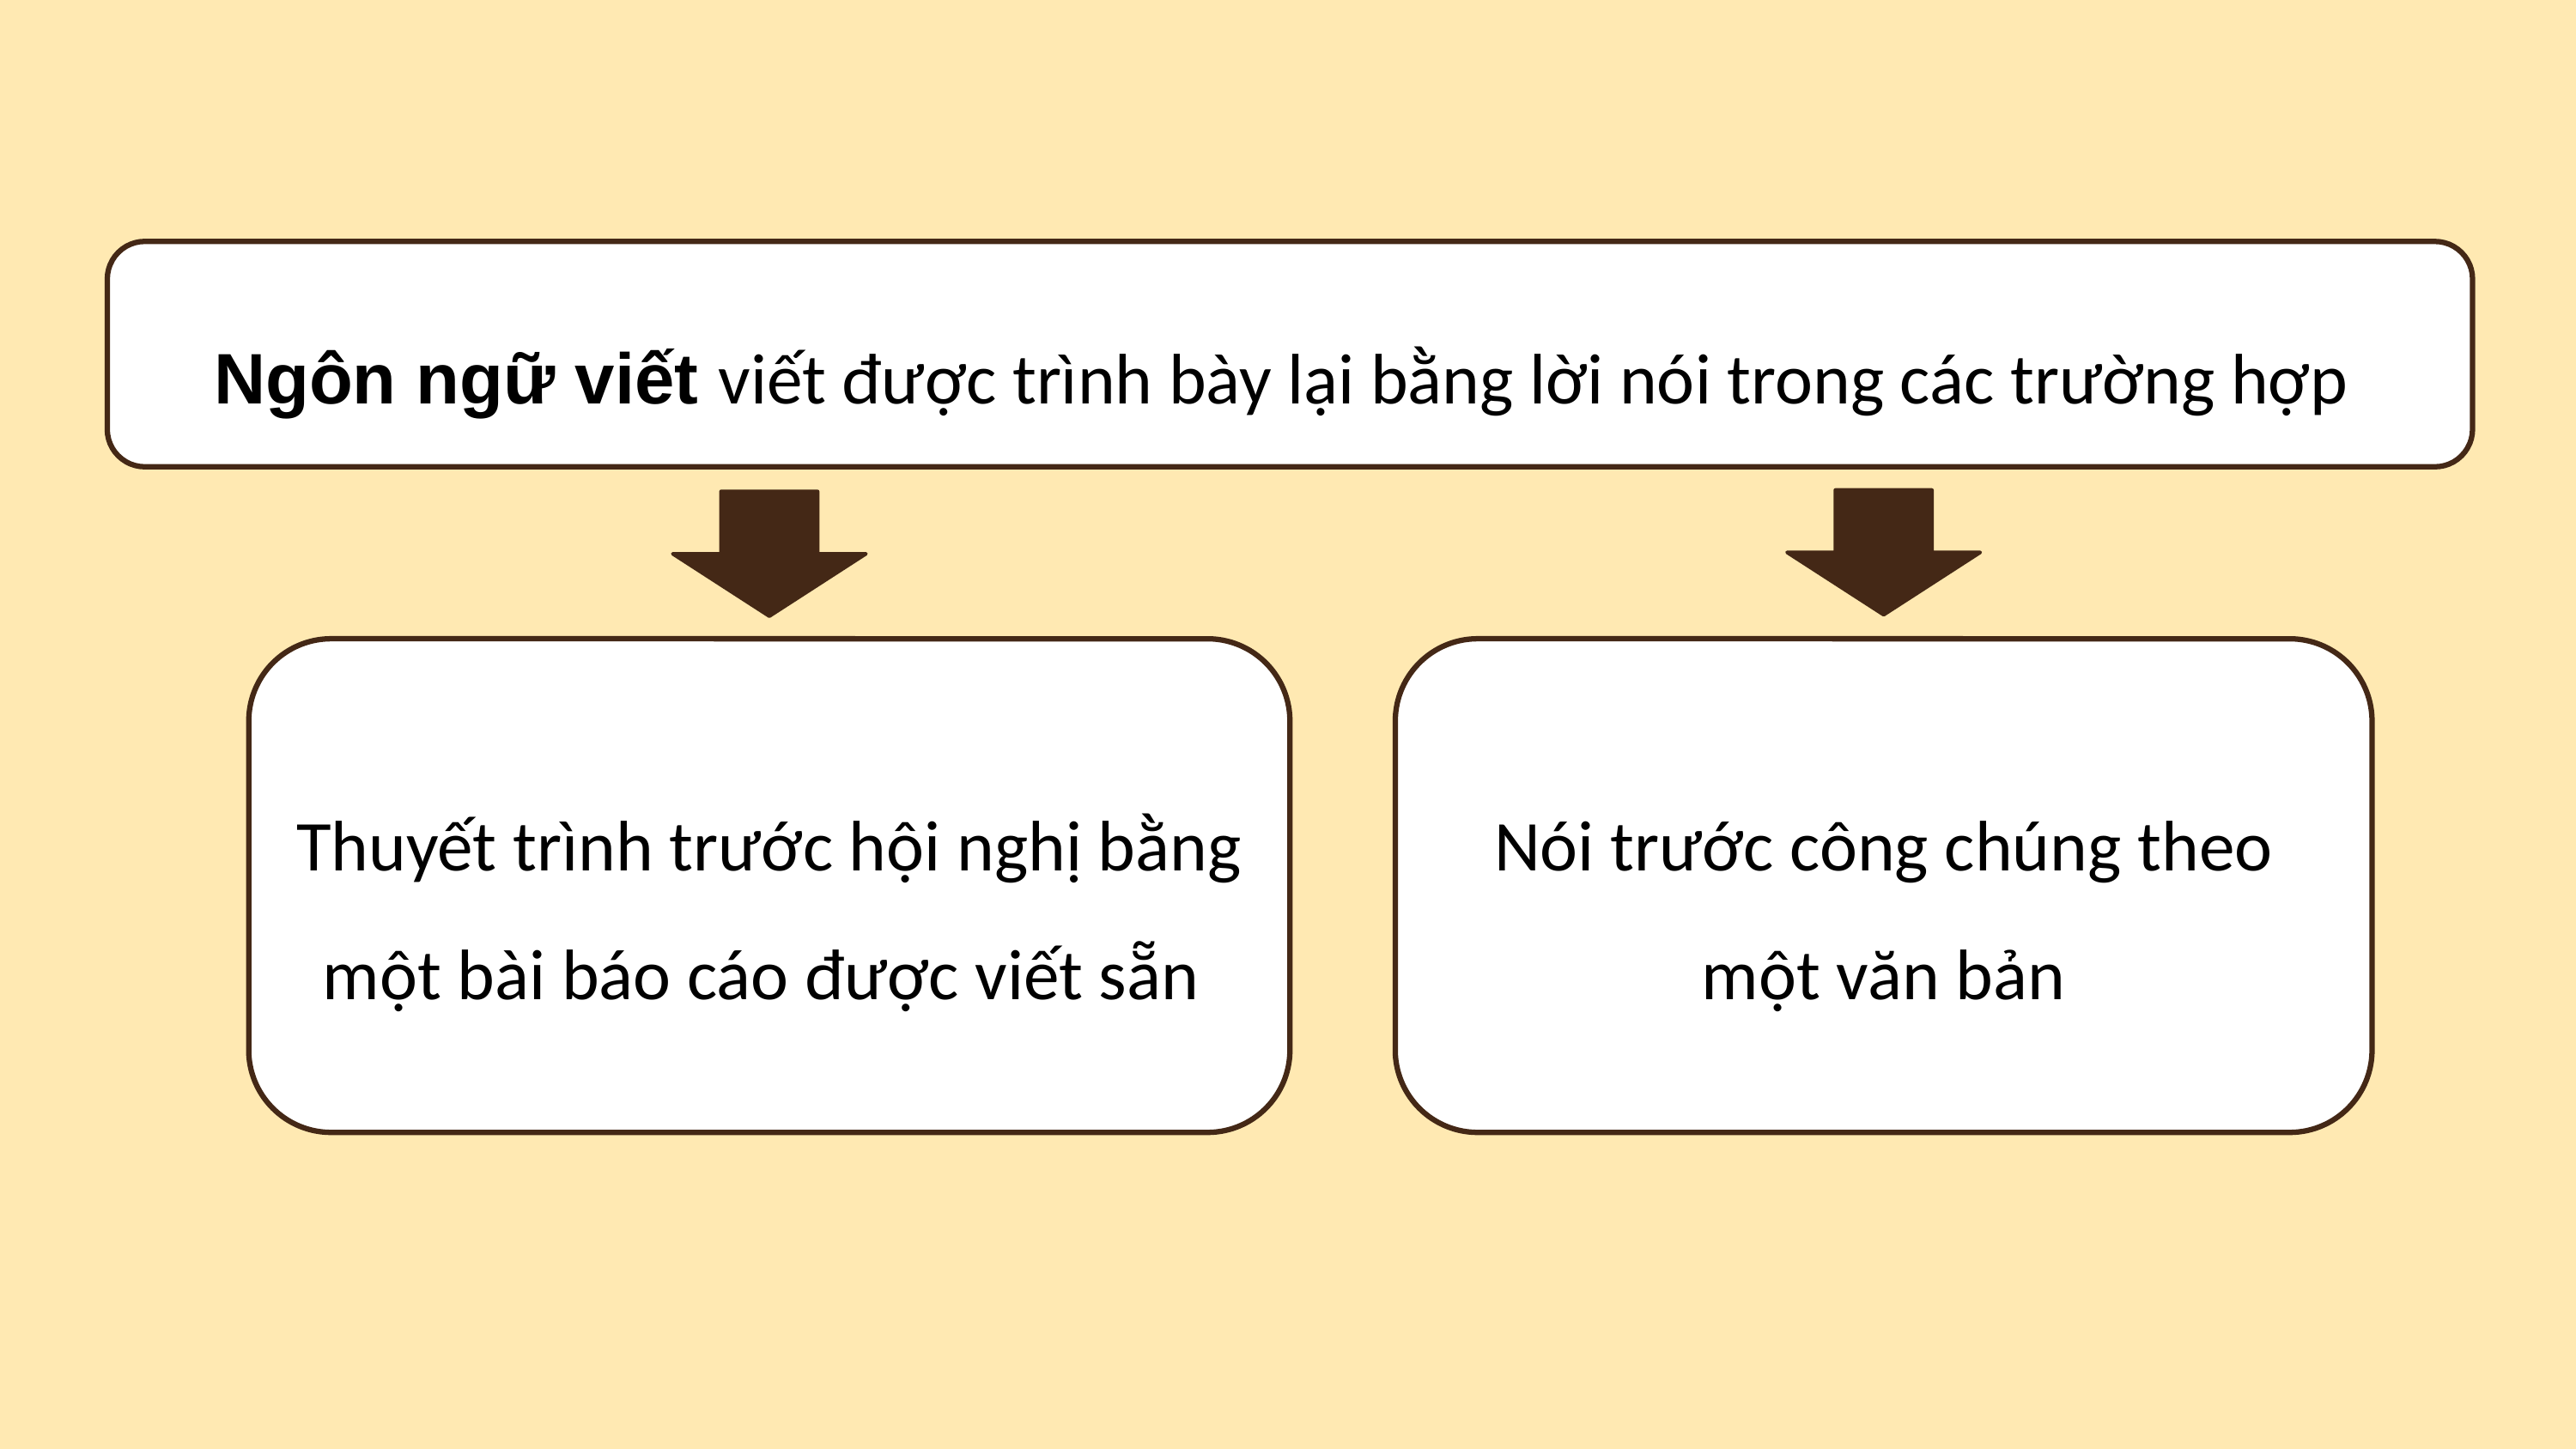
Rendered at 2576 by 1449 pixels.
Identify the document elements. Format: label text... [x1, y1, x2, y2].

text_box [1785, 488, 1983, 616]
text_box Ngôn ngữ viết viết được trình bày lại bằng lời nói trong các trường hợp [105, 239, 2475, 469]
text_box Nói trước công chúng theo một văn bản [1393, 636, 2374, 1135]
text_box Thuyết trình trước hội nghị bằng một bài báo cáo được viết sẵn [246, 636, 1292, 1135]
text_box [671, 489, 868, 618]
